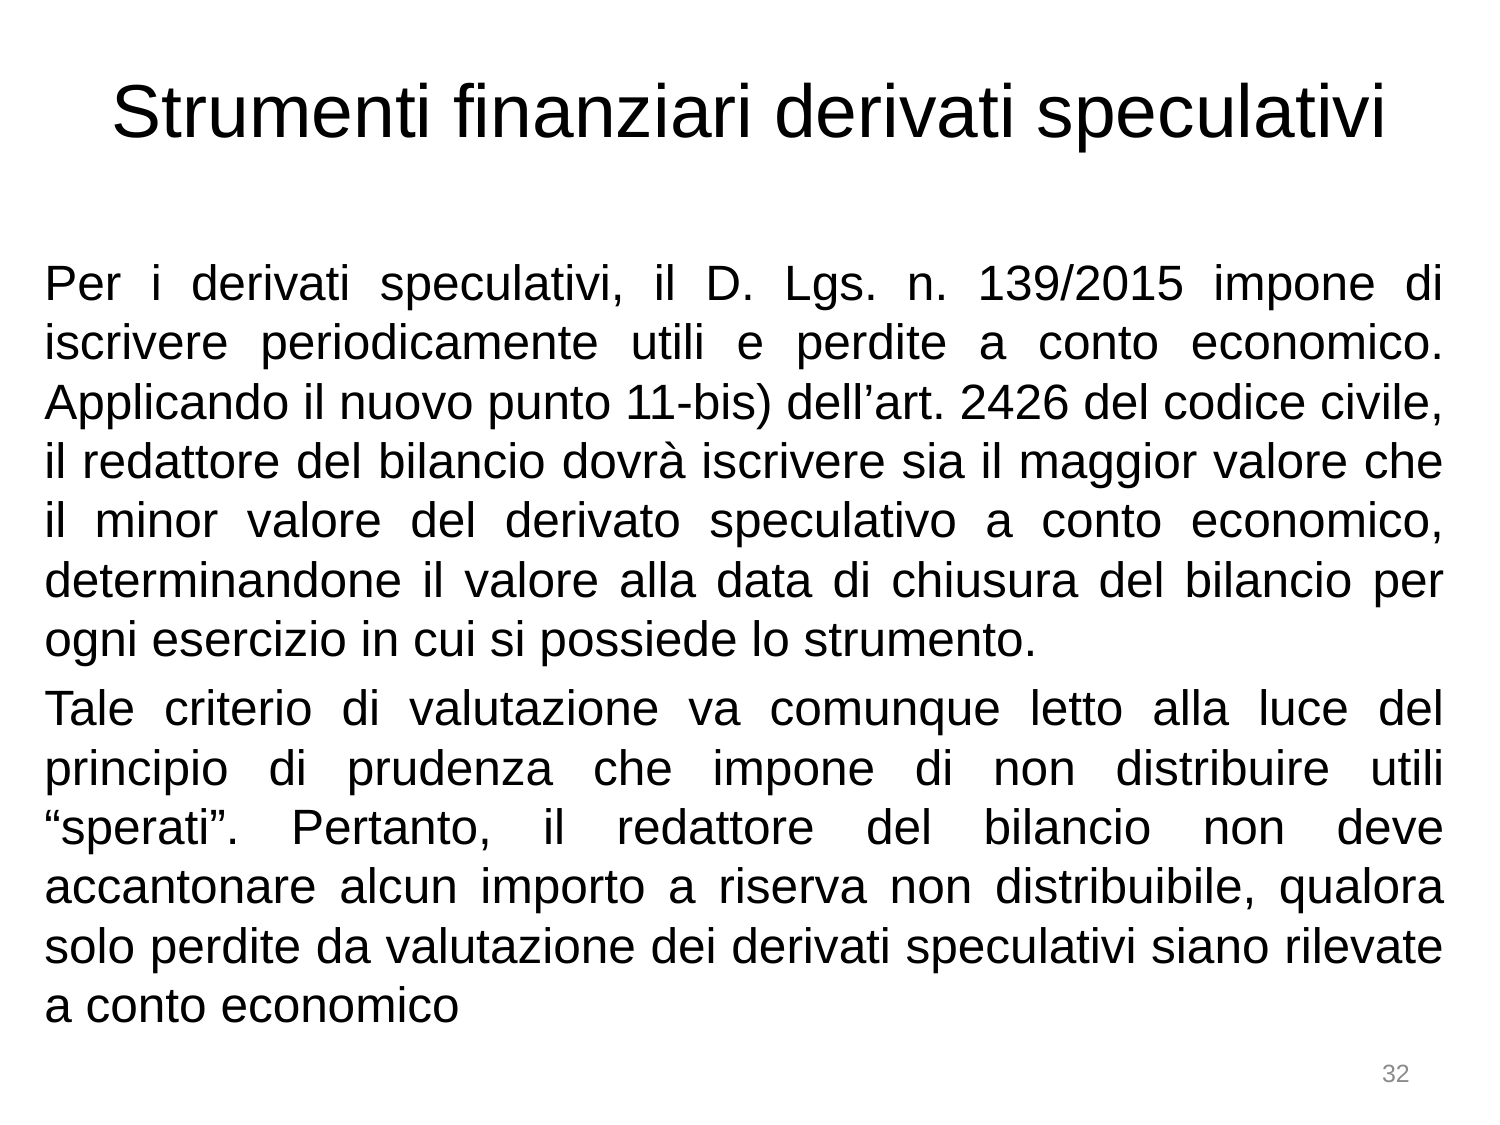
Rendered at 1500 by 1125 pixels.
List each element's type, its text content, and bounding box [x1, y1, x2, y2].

list Per i derivati speculativi, il D. Lgs. n. 139/2015 impone di iscrivere periodicamente utili e perdite a conto economico. Applicando il nuovo punto 11-bis) dell’art. 2426 del codice civile, il redattore del bilancio dovrà iscrivere sia il maggior valore che il minor valore del derivato speculativo a conto economico, determinandone il valore alla data di chiusura del bilancio per ogni esercizio in cui si possiede lo strumento. Tale criterio di valutazione va comunque letto alla luce del principio di prudenza che impone di non distribuire utili “sperati”. Pertanto, il redattore del bilancio non deve accantonare alcun importo a riserva non distribuibile, qualora solo perdite da valutazione dei derivati speculativi siano rilevate a conto economico [29, 243, 1459, 1047]
slide_number 32 [1074, 1047, 1425, 1103]
title Strumenti finanziari derivati speculativi [75, 31, 1425, 185]
